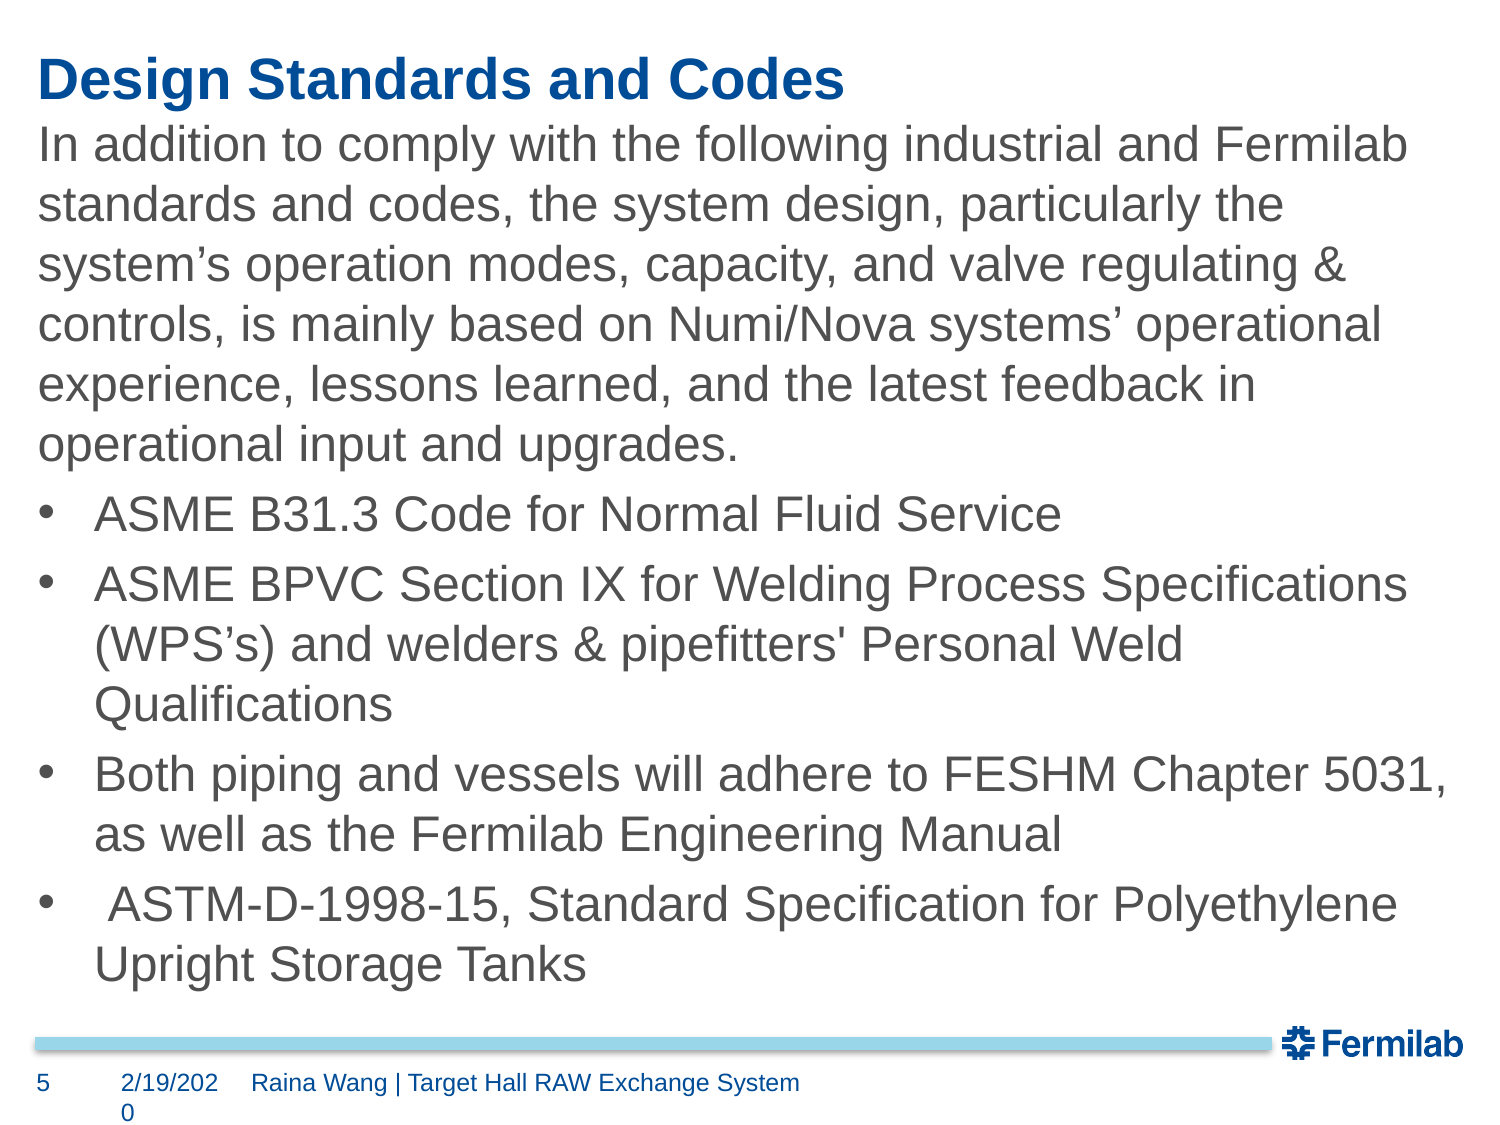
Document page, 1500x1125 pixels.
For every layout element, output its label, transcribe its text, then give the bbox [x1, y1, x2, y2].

footer Raina Wang | Target Hall RAW Exchange System [251, 1066, 1279, 1107]
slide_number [120, 1066, 232, 1107]
slide_number 5 [36, 1066, 105, 1106]
title Design Standards and Codes [37, 41, 1463, 112]
list In addition to comply with the following industrial and Fermilab standards and codes, the system design, particularly the system’s operation modes, capacity, and valve regulating & controls, is mainly based on Numi/Nova systems’ operational experience, lessons learned, and the latest feedback in operational input and upgrades. ASME B31.3 Code for Normal Fluid Service ASME BPVC Section IX for Welding Process Specifications (WPS’s) and welders & pipefitters' Personal Weld Qualifications Both piping and vessels will adhere to FESHM Chapter 5031, as well as the Fermilab Engineering Manual ASTM-D-1998-15, Standard Specification for Polyethylene Upright Storage Tanks [37, 111, 1461, 1039]
picture [1282, 1026, 1463, 1060]
